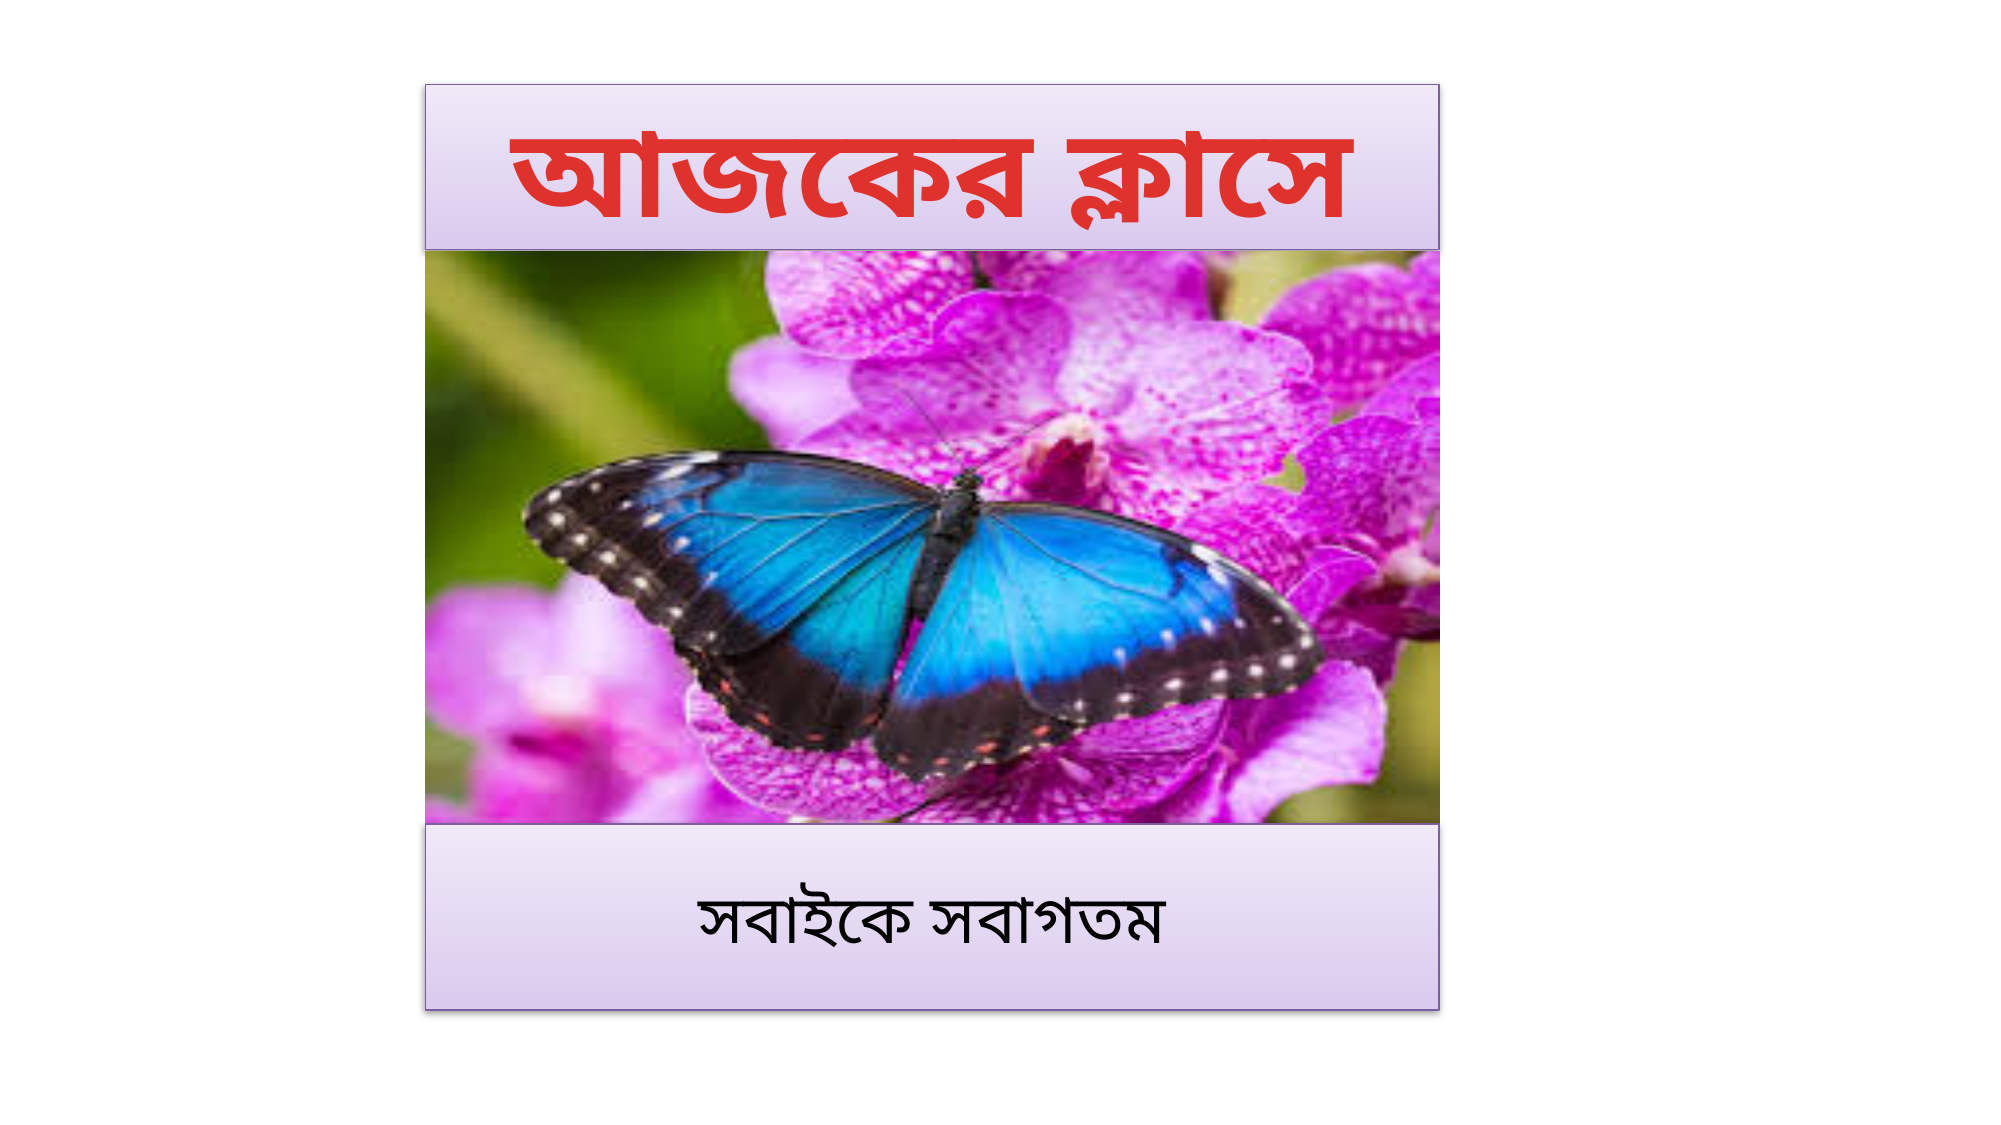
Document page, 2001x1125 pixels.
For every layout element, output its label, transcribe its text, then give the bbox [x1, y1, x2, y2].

picture [425, 251, 1440, 825]
text_box আজকের ক্লাসে [425, 84, 1440, 250]
text_box সবাইকে সবাগতম [425, 833, 1440, 1011]
